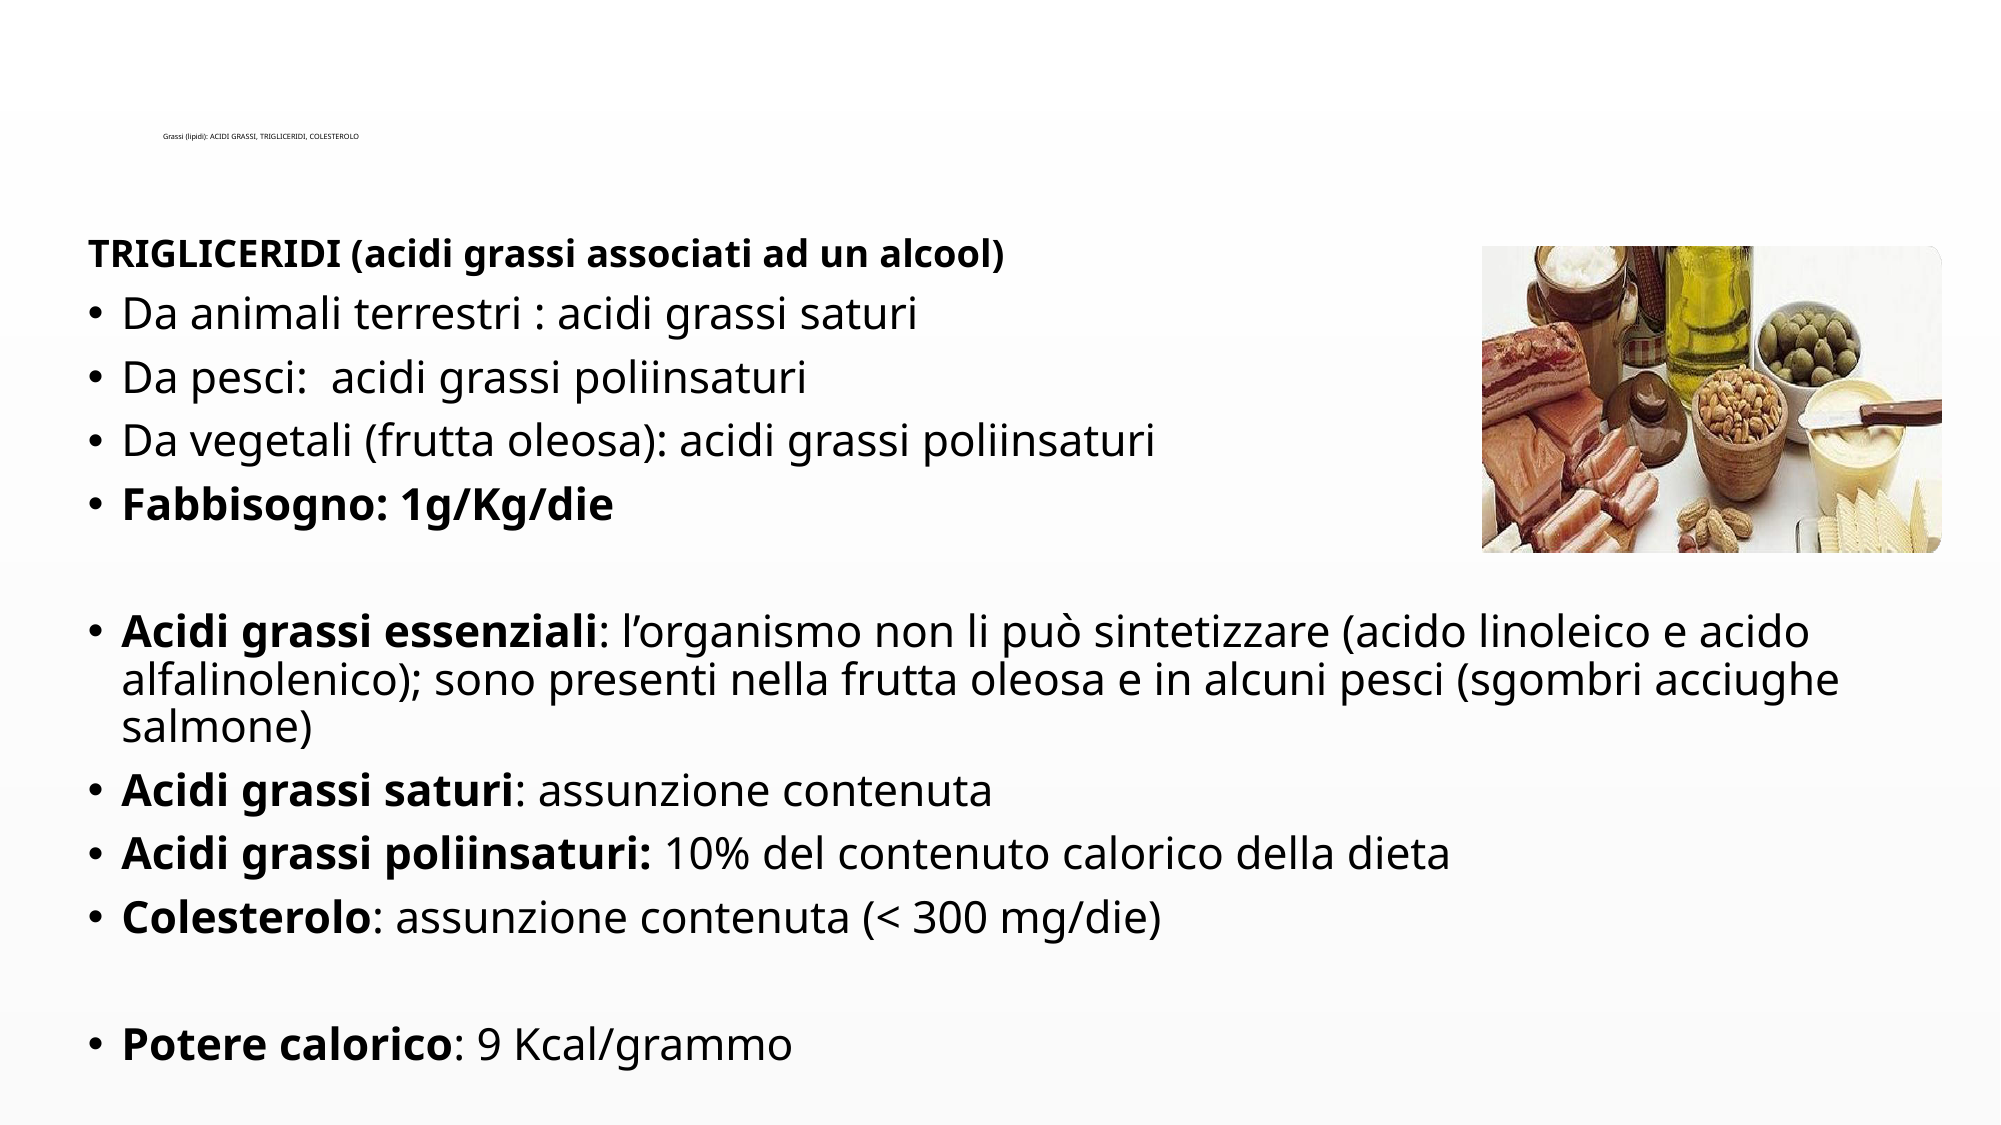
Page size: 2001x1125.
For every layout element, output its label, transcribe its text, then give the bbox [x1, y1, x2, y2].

list TRIGLICERIDI (acidi grassi associati ad un alcool) Da animali terrestri : acidi grassi saturi Da pesci: acidi grassi poliinsaturi Da vegetali (frutta oleosa): acidi grassi poliinsaturi Fabbisogno: 1g/Kg/die Acidi grassi essenziali: l’organismo non li può sintetizzare (acido linoleico e acido alfalinolenico); sono presenti nella frutta oleosa e in alcuni pesci (sgombri acciughe salmone) Acidi grassi saturi: assunzione contenuta Acidi grassi poliinsaturi: 10% del contenuto calorico della dieta Colesterolo: assunzione contenuta (< 300 mg/die) Potere calorico: 9 Kcal/grammo [72, 227, 1944, 1080]
title Grassi (lipidi): ACIDI GRASSI, TRIGLICERIDI, COLESTEROLO [148, 81, 1874, 193]
picture [1482, 246, 1942, 554]
